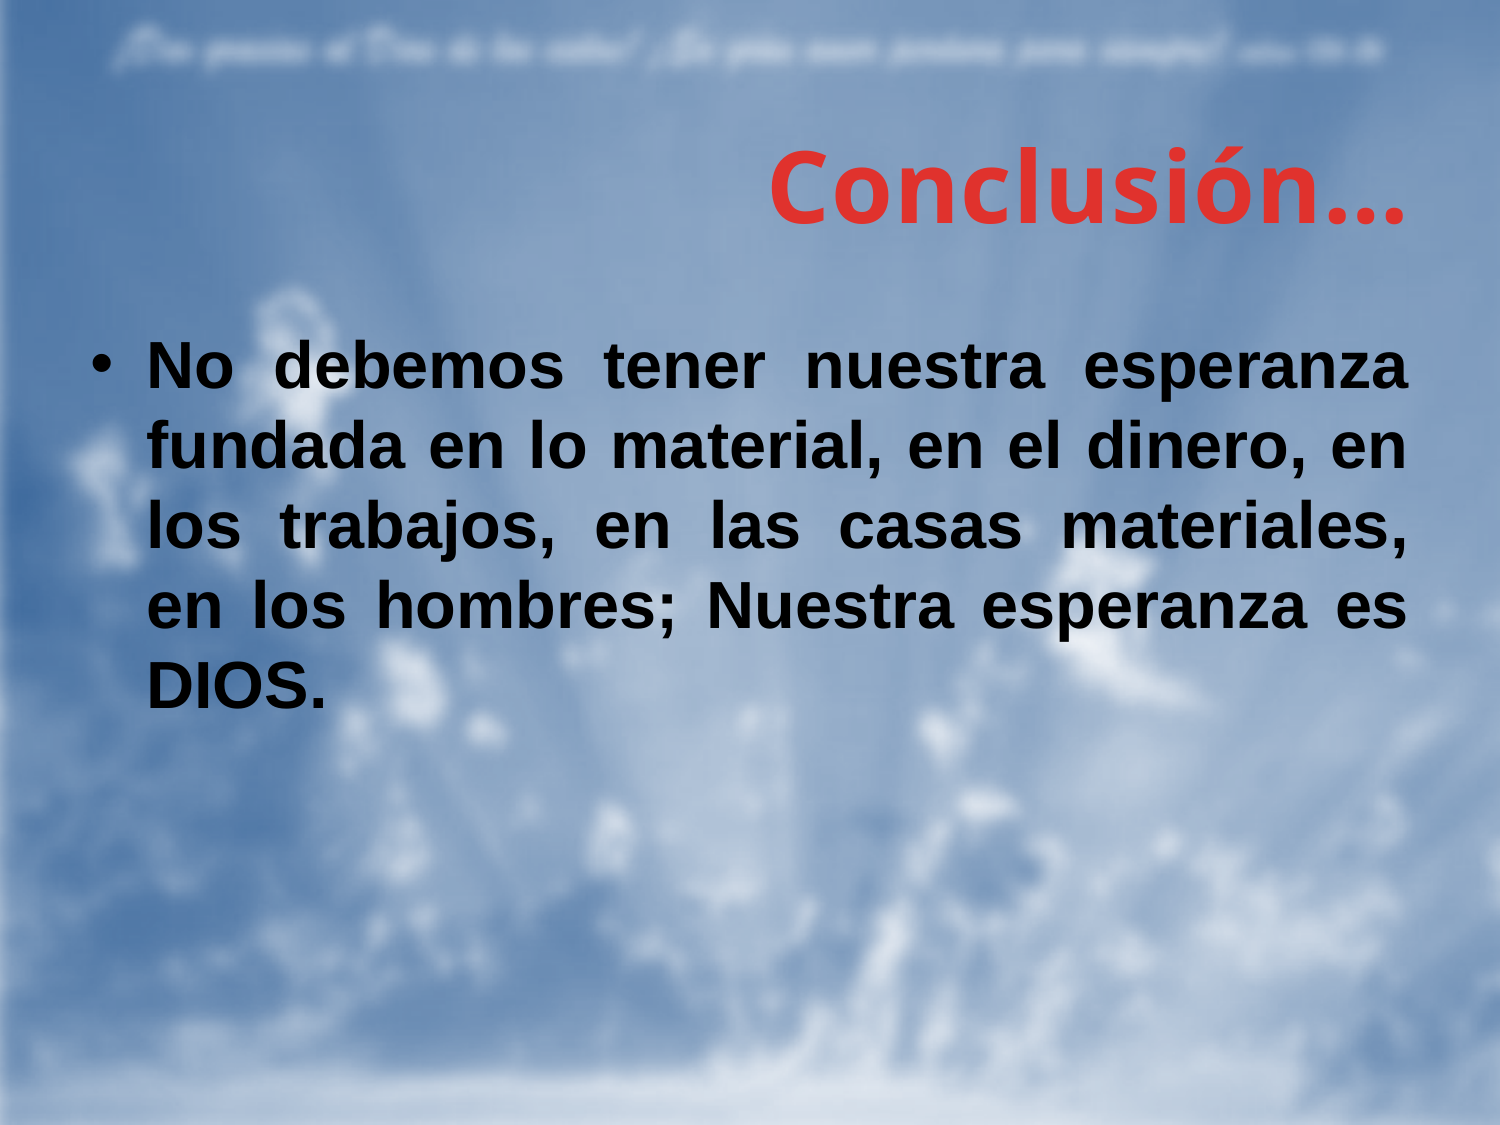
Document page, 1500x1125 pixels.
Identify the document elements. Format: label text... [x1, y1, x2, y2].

title Conclusión… [75, 90, 1425, 278]
list No debemos tener nuestra esperanza fundada en lo material, en el dinero, en los trabajos, en las casas materiales, en los hombres; Nuestra esperanza es DIOS. [75, 314, 1425, 1005]
